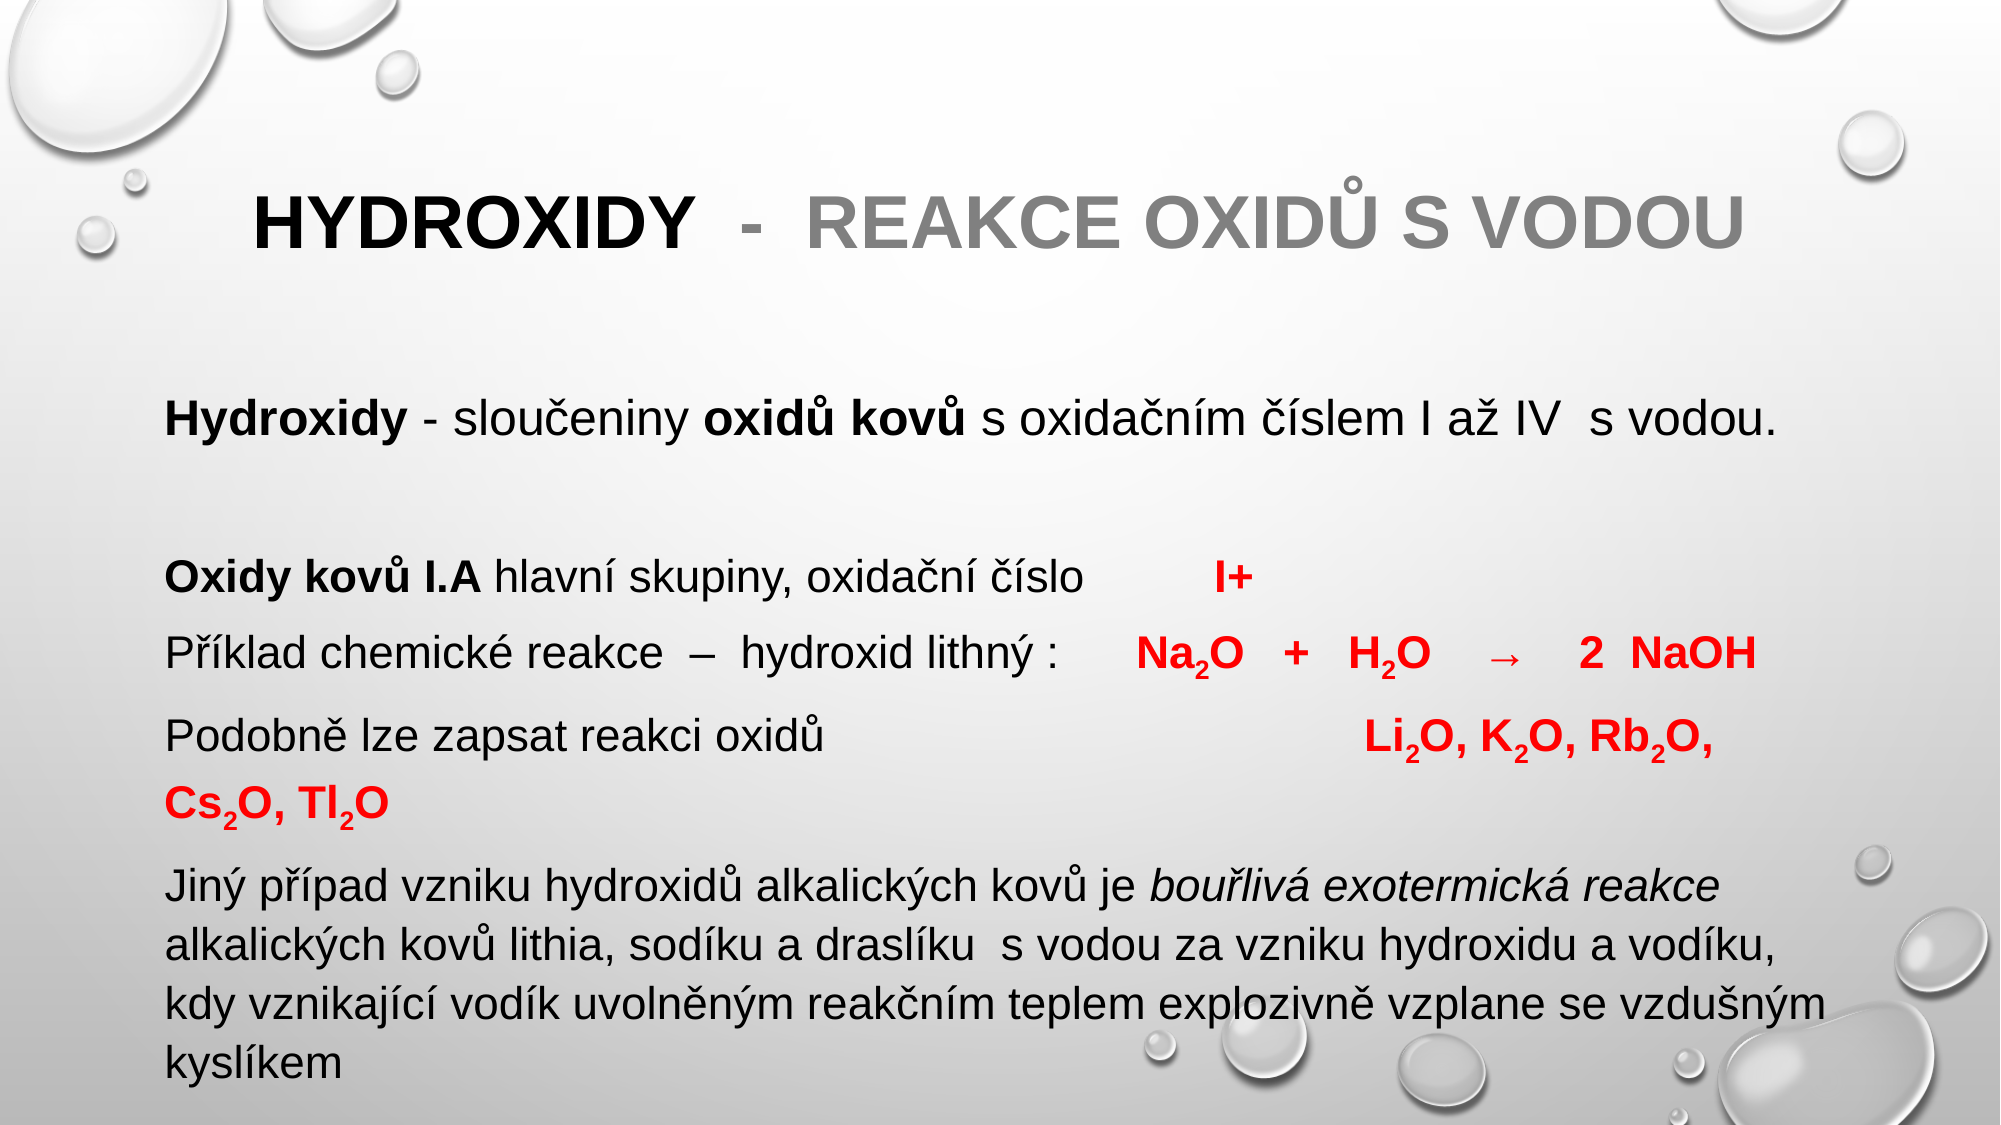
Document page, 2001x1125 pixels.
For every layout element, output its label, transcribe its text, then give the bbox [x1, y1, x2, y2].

picture [0, 0, 2000, 1125]
title HYDROXIDY - reakce Oxidů s vodou [149, 75, 1851, 374]
text_box Hydroxidy - sloučeniny oxidů kovů s oxidačním číslem I až IV s vodou. Oxidy kovů I.A hlavní skupiny, oxidační číslo I+ Příklad chemické reakce – hydroxid lithný : Na2O + H2O → 2 NaOH Podobně lze zapsat reakci oxidů Li2O, K2O, Rb2O, Cs2O, Tl2O Jiný případ vzniku hydroxidů alkalických kovů je bouřlivá exotermická reakce alkalických kovů lithia, sodíku a draslíku s vodou za vzniku hydroxidu a vodíku, kdy vznikající vodík uvolněným reakčním teplem explozivně vzplane se vzdušným kyslíkem 2 K + 2 H2O → 2 KOH + H2 [149, 373, 1850, 1125]
